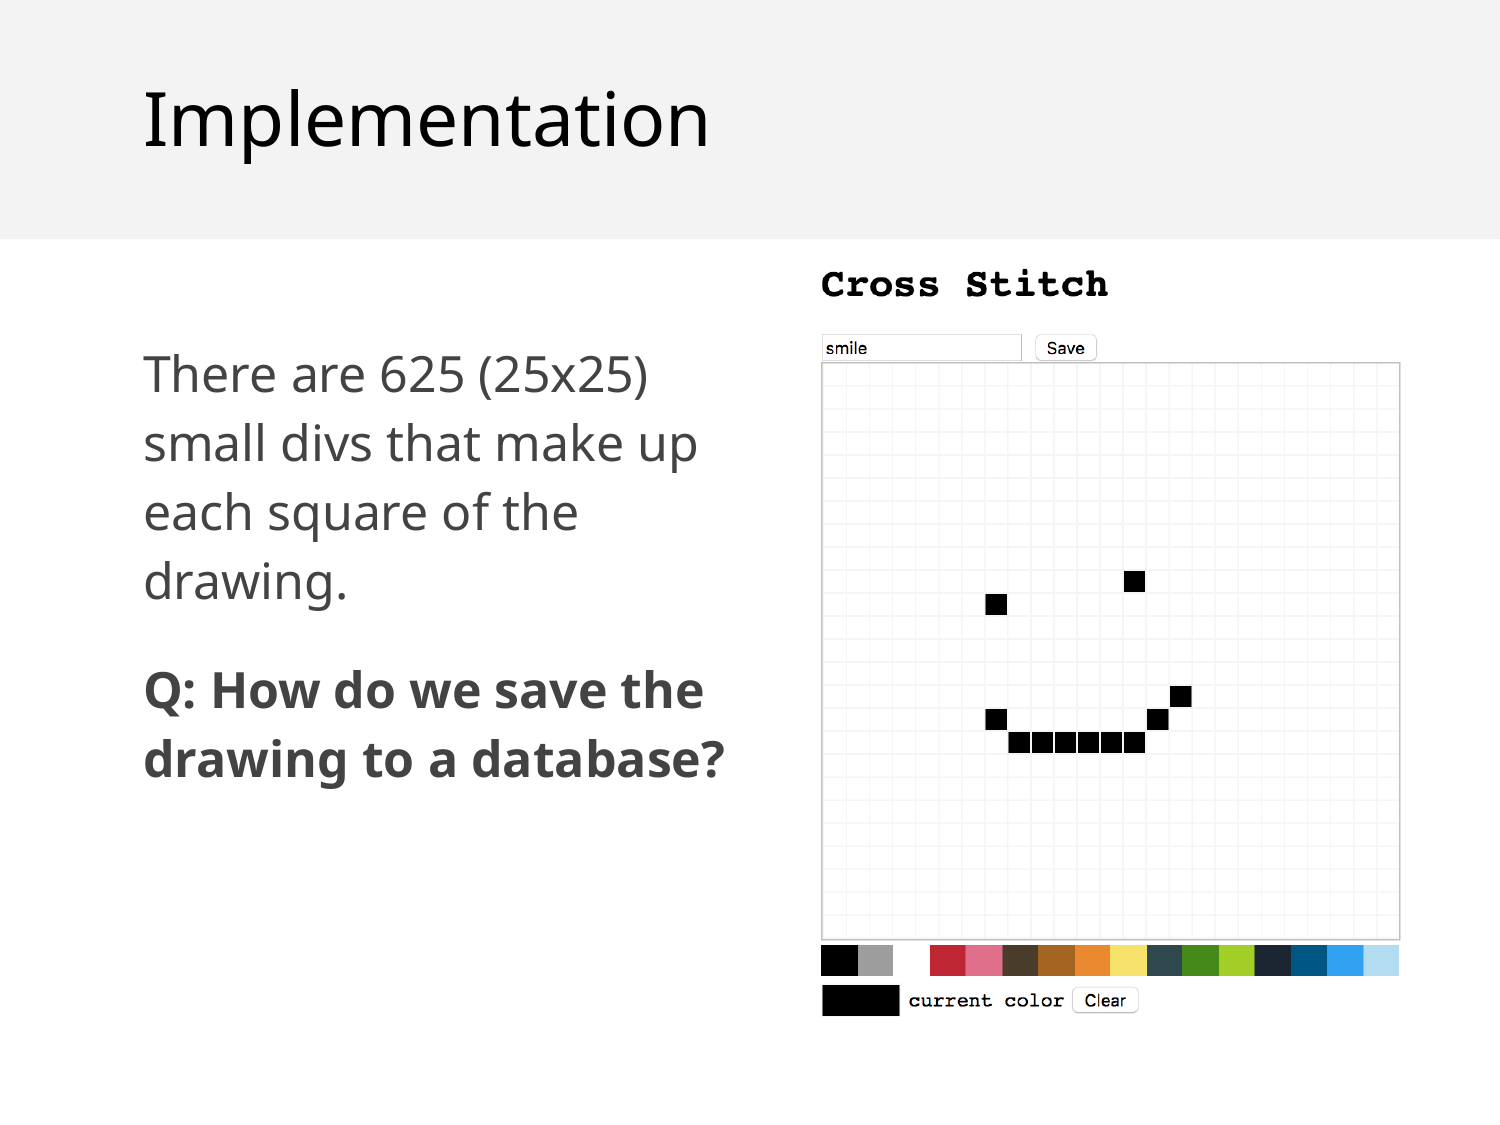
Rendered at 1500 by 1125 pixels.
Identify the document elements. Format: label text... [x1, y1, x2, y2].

text_box There are 625 (25x25) small divs that make up each square of the drawing. Q: How do we save the drawing to a database? [128, 318, 767, 1004]
text_box Implementation [128, 56, 1372, 183]
picture [813, 244, 1437, 1064]
